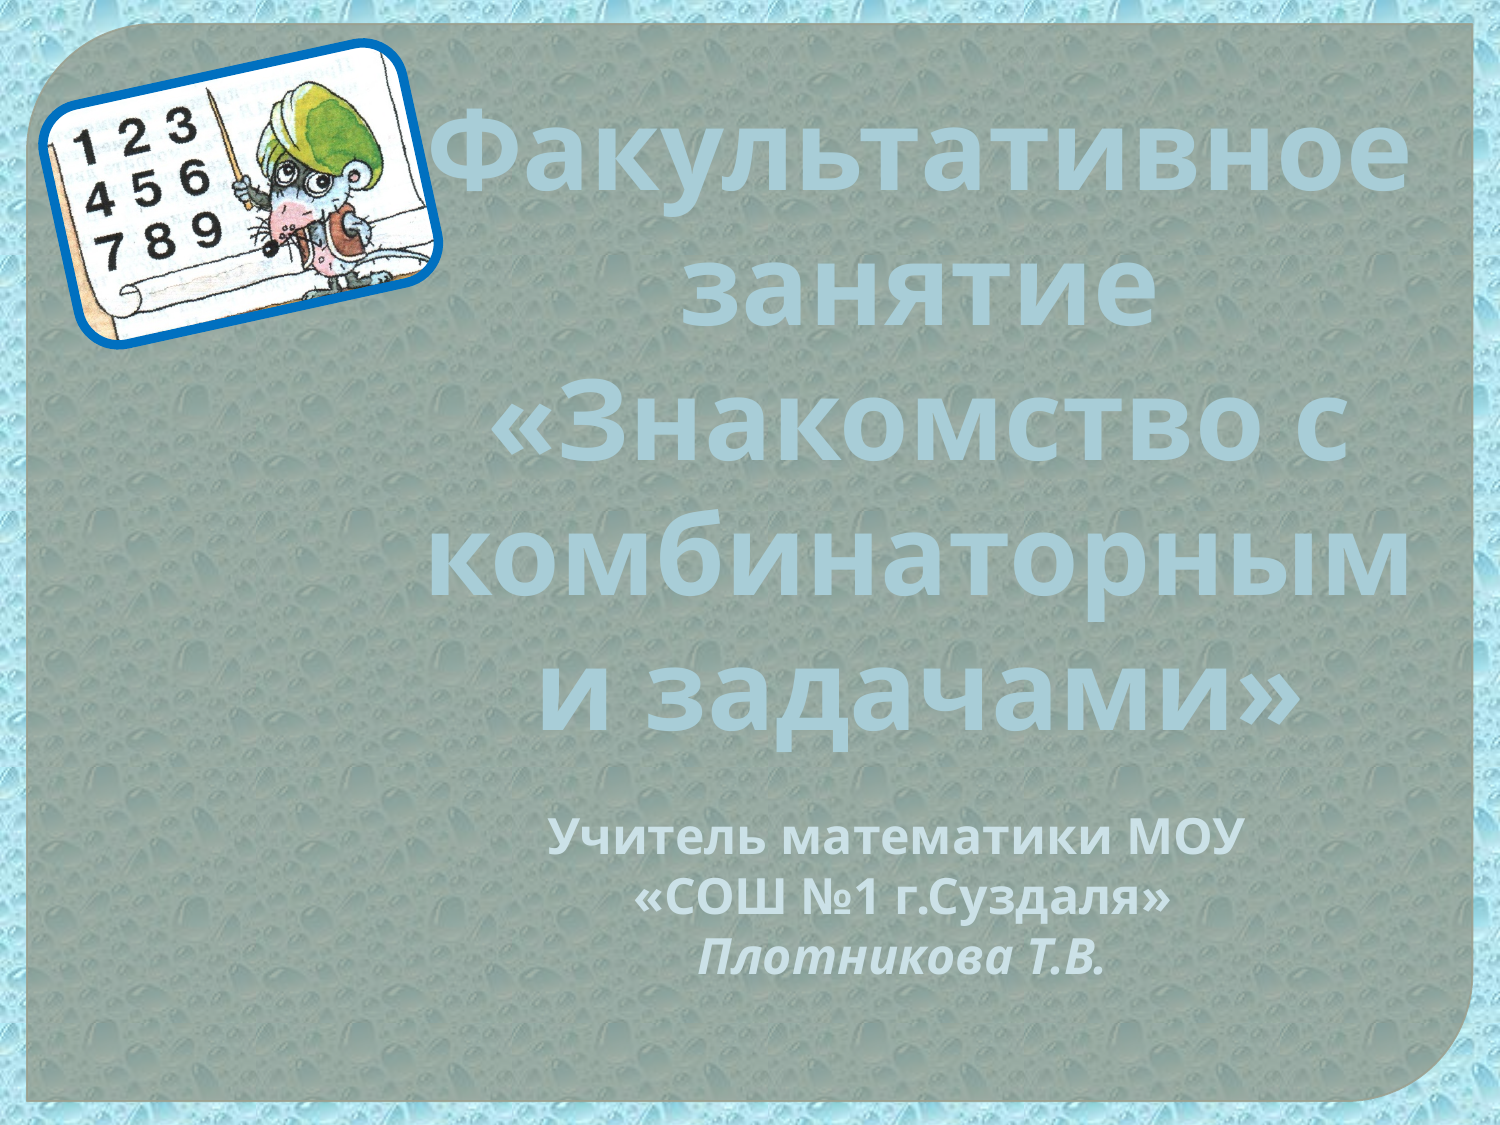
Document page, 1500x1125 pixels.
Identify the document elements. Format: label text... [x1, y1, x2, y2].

text_box Факультативное занятие «Знакомство с комбинаторными задачами» [375, 70, 1465, 761]
text_box Учитель математики МОУ «СОШ №1 г.Суздаля» Плотникова Т.В. [410, 796, 1383, 992]
picture [0, 0, 1500, 1125]
